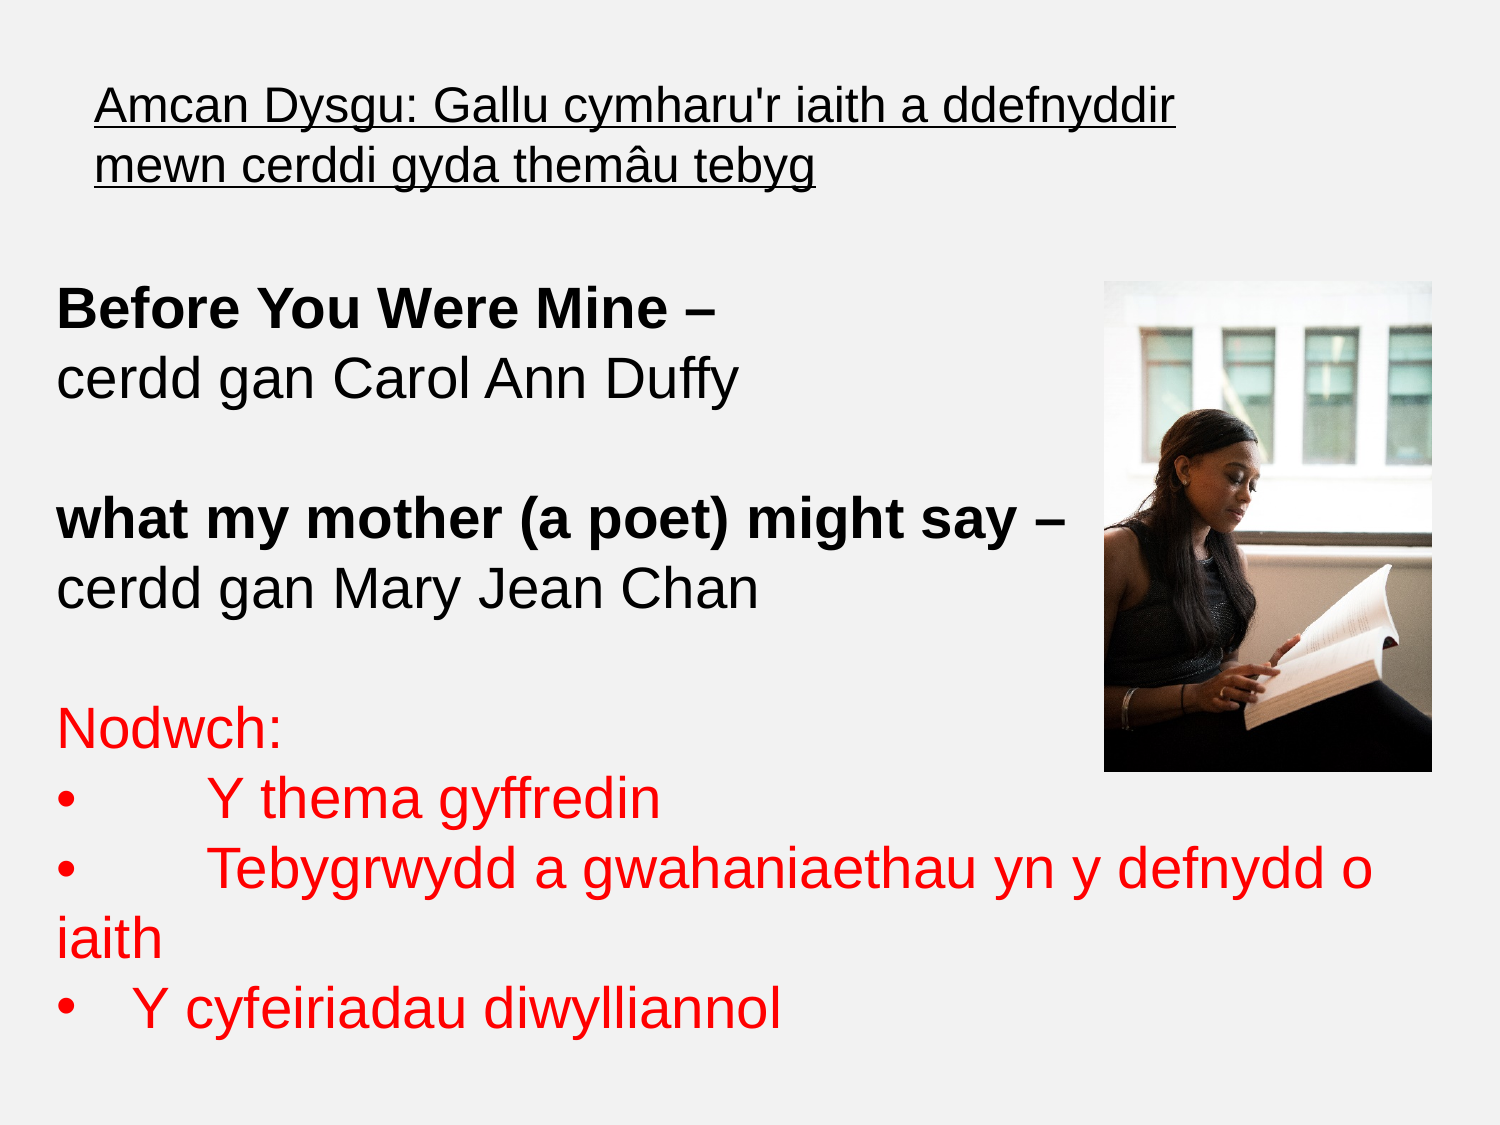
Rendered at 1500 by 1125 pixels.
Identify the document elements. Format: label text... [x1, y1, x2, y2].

text_box Amcan Dysgu: Gallu cymharu'r iaith a ddefnyddir mewn cerddi gyda themâu tebyg [79, 65, 1247, 200]
picture [1104, 281, 1432, 772]
text_box Before You Were Mine – cerdd gan Carol Ann Duffy what my mother (a poet) might say – cerdd gan Mary Jean Chan Nodwch: • Y thema gyffredin • Tebygrwydd a gwahaniaethau yn y defnydd o iaith Y cyfeiriadau diwylliannol [41, 263, 1500, 1048]
